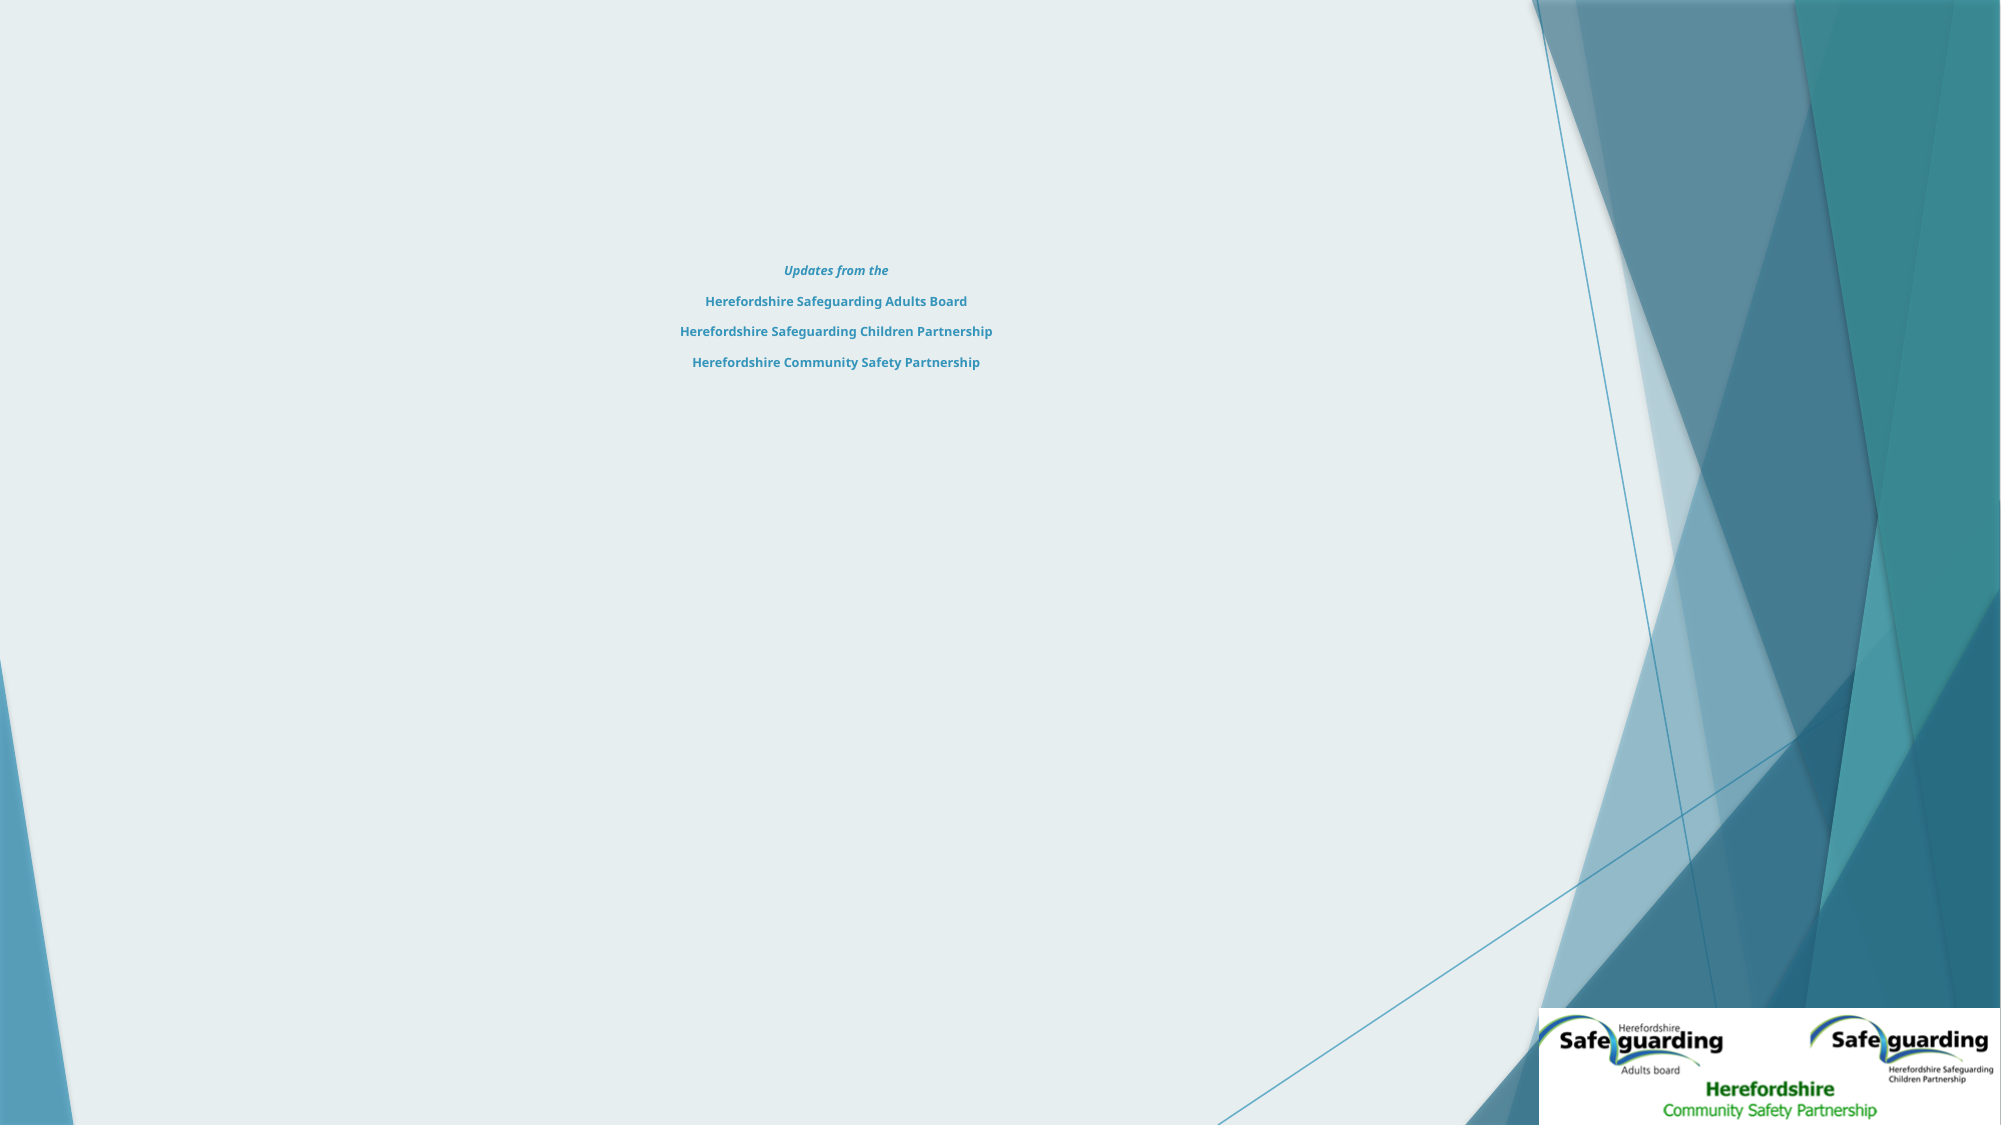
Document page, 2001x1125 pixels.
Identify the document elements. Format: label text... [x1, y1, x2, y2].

picture [1539, 1008, 2000, 1125]
title Updates from the Herefordshire Safeguarding Adults Board Herefordshire Safeguarding Children Partnership Herefordshire Community Safety Partnership [28, 255, 1645, 379]
